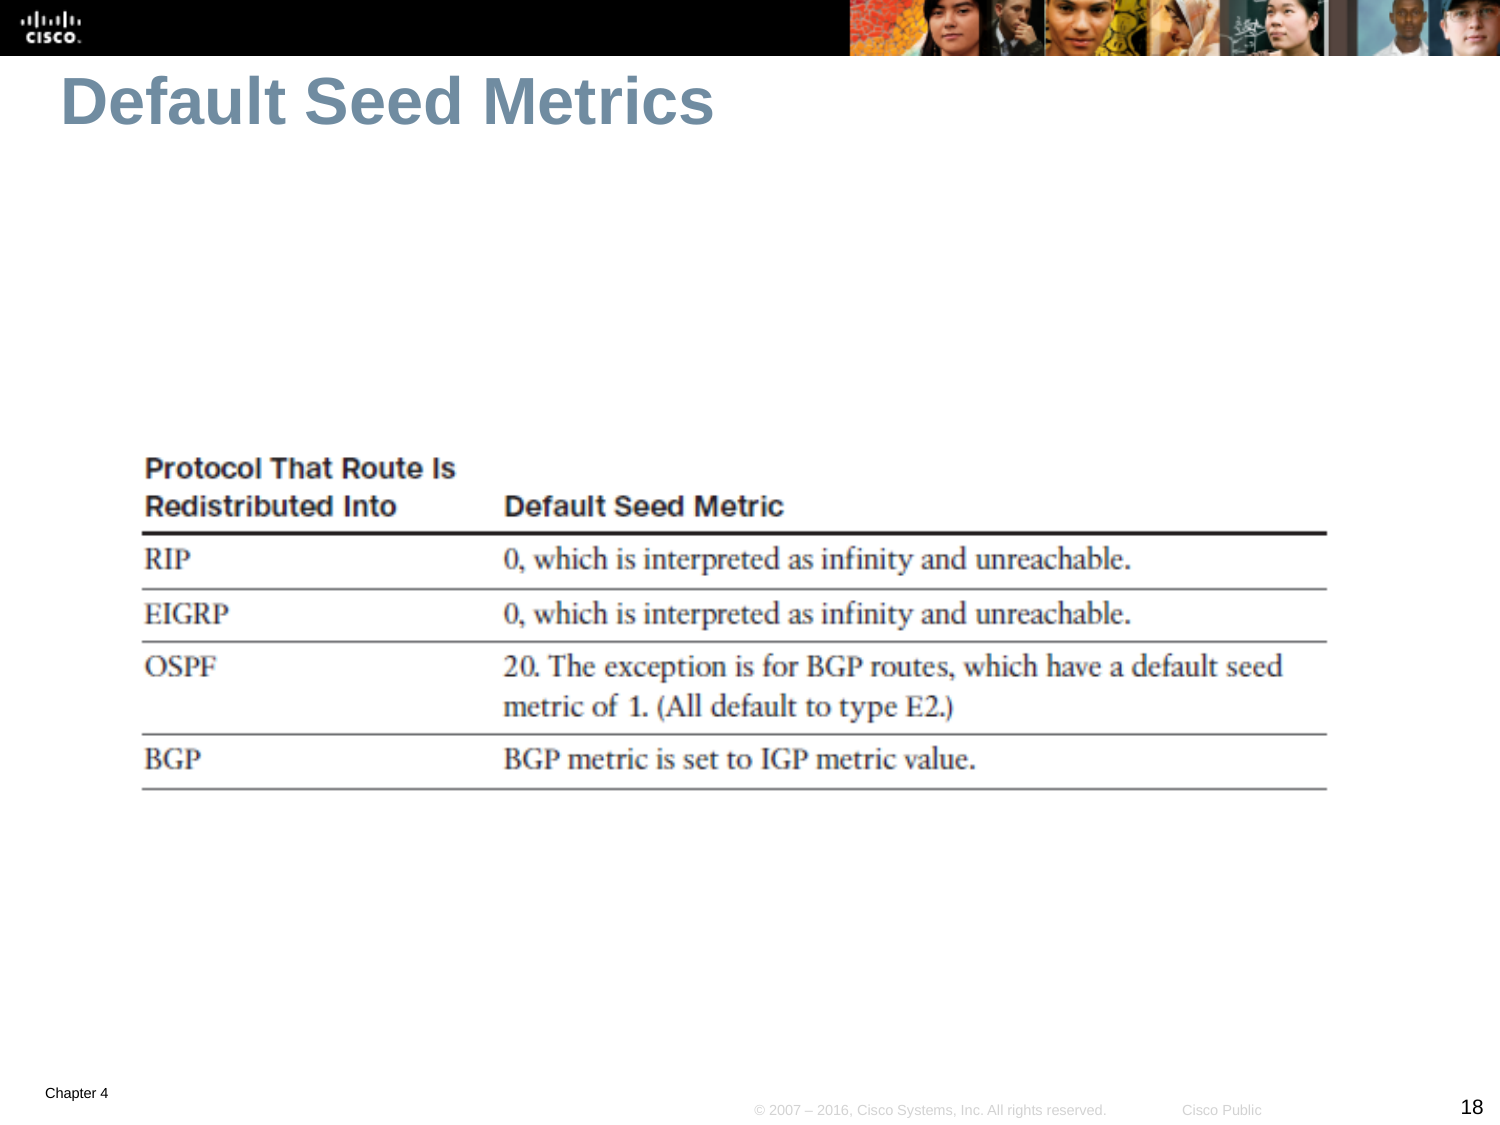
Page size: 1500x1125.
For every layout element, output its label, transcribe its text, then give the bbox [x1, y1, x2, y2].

title Default Seed Metrics [45, 59, 1444, 182]
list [132, 435, 1357, 795]
picture [0, 0, 1500, 56]
